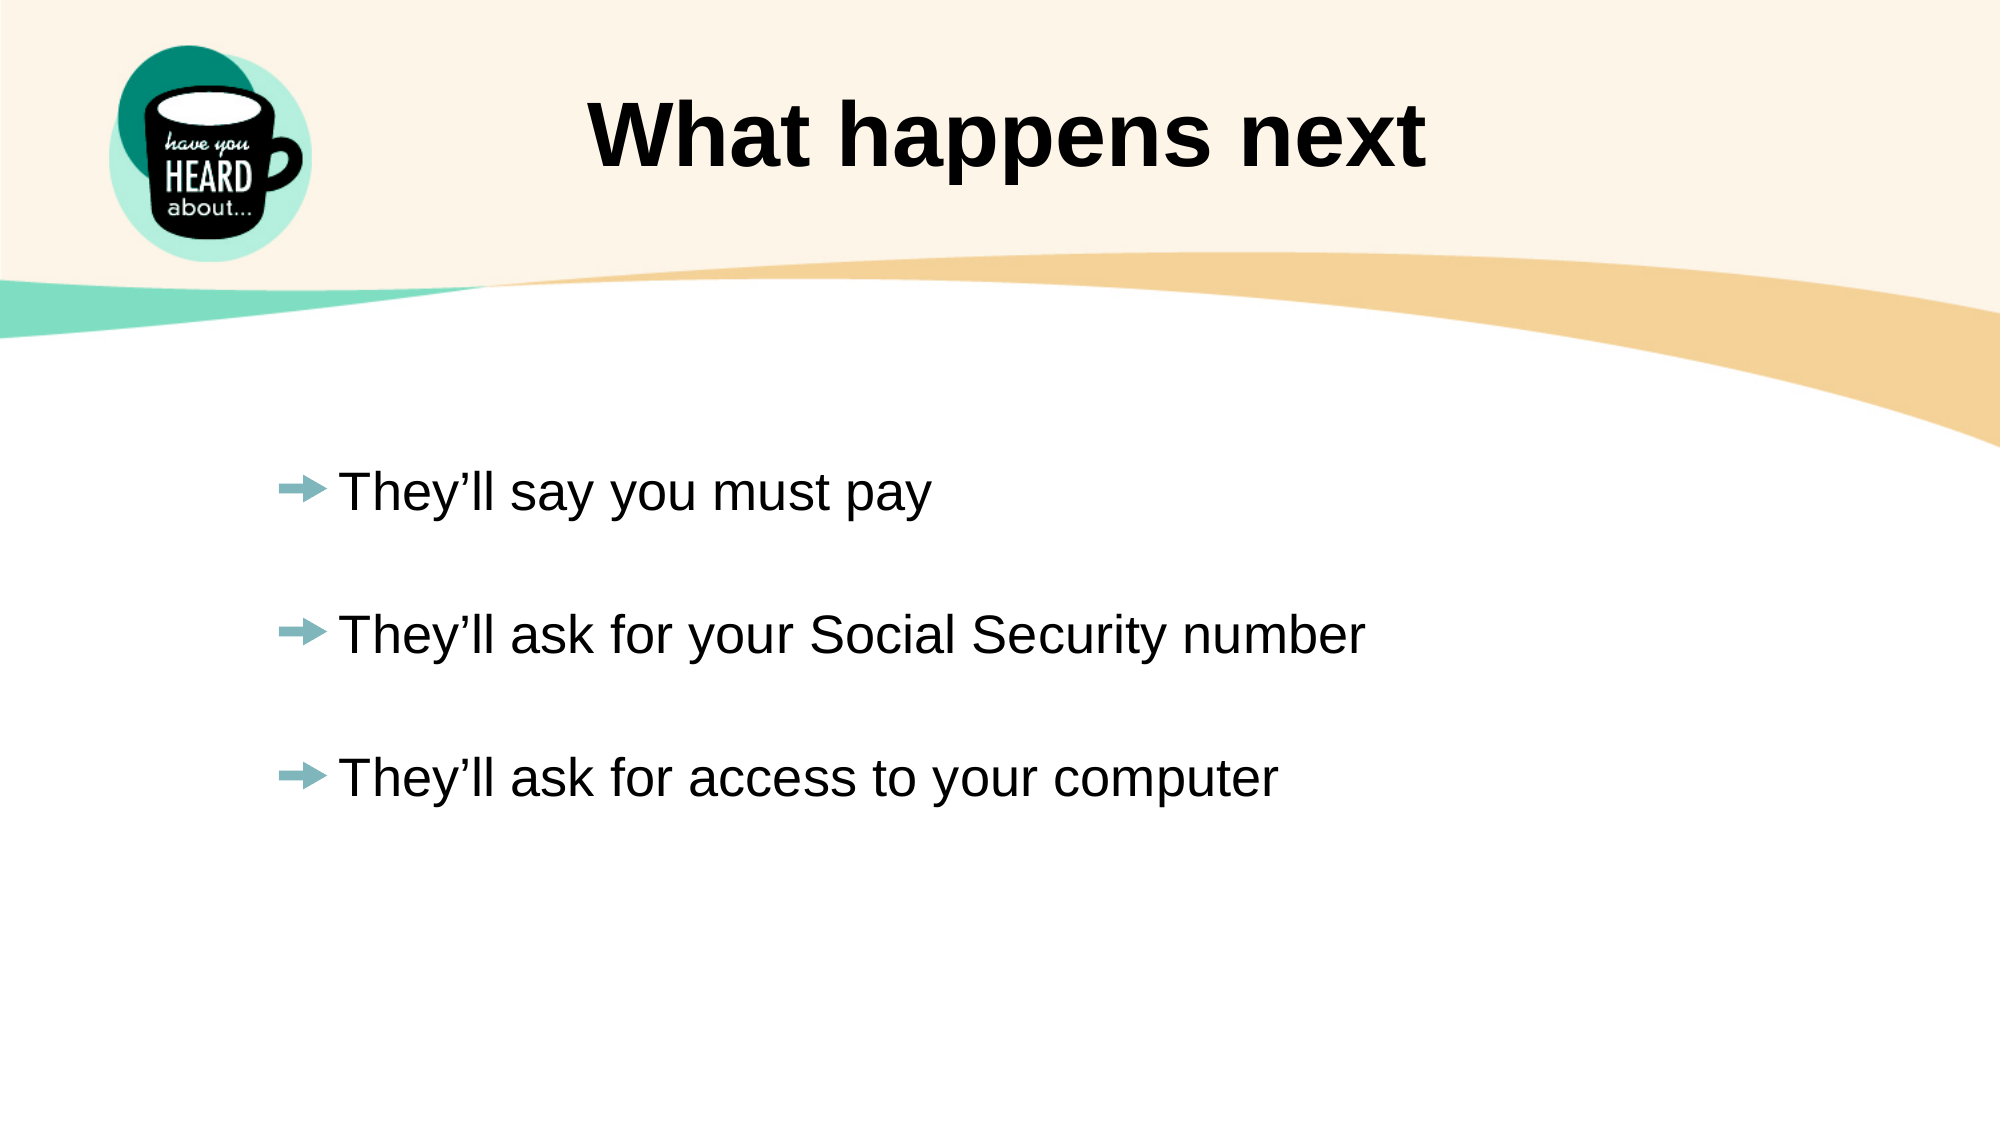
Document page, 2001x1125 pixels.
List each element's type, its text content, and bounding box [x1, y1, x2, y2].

text_box They’ll say you must pay They’ll ask for your Social Security number They’ll ask for access to your computer [259, 415, 1488, 1020]
text_box What happens next [309, 80, 1706, 186]
picture [0, 0, 2000, 1125]
